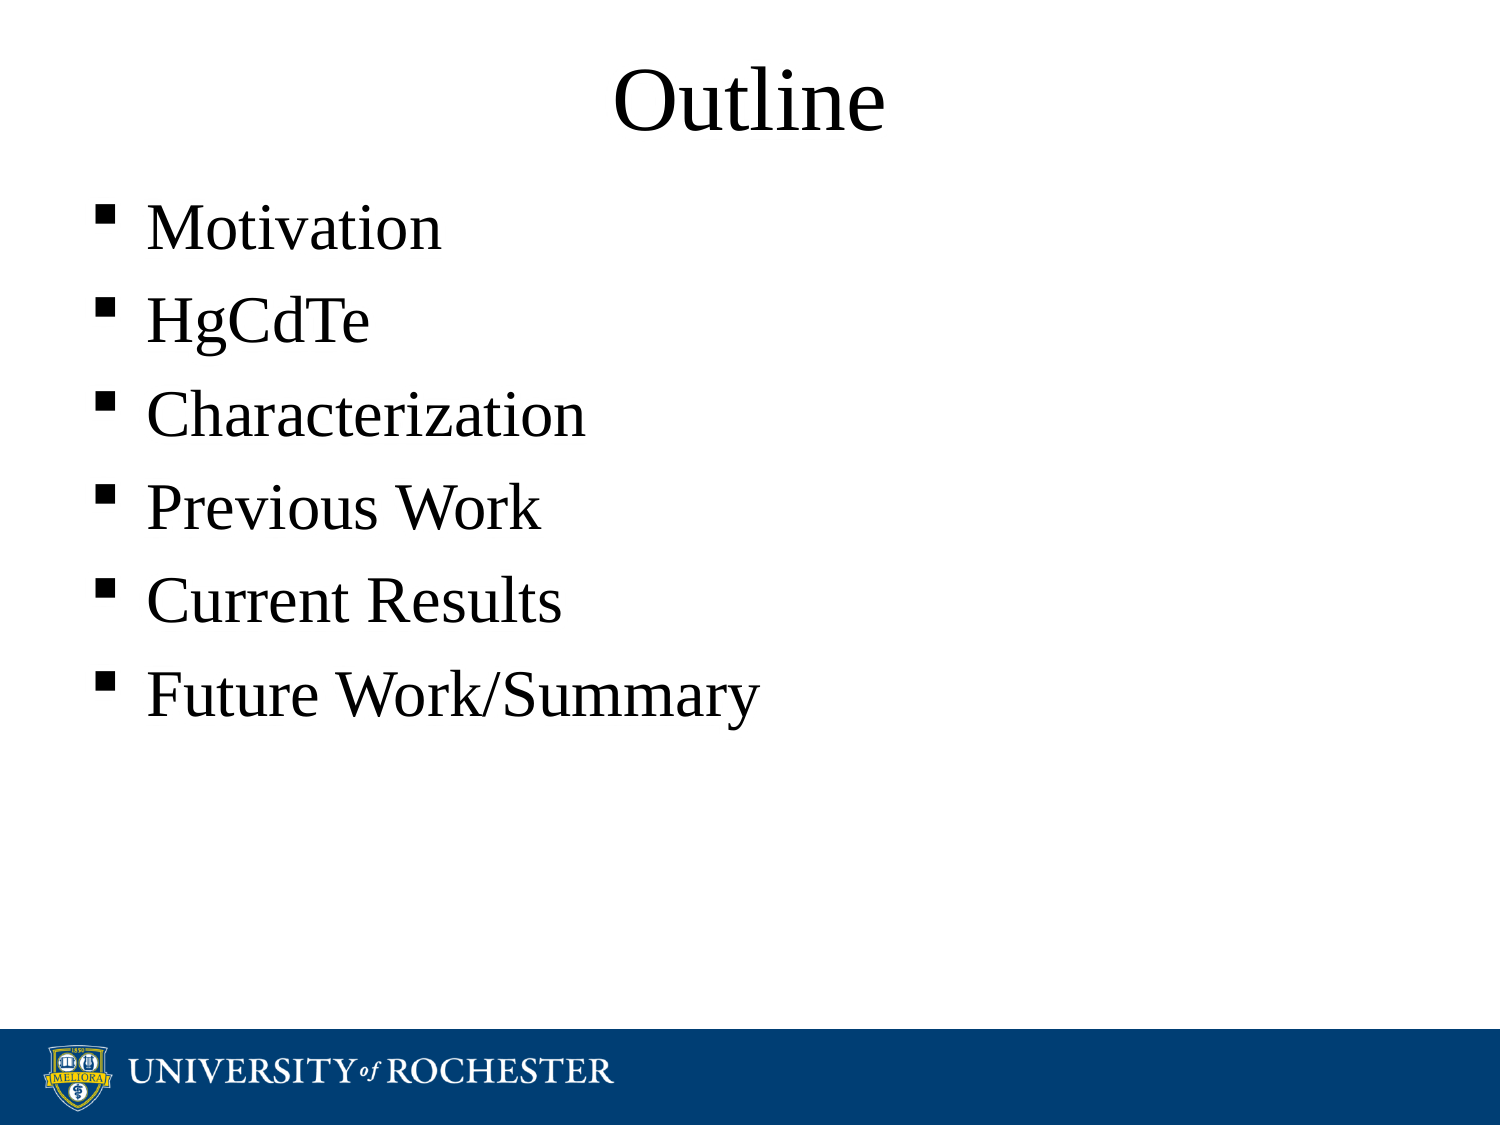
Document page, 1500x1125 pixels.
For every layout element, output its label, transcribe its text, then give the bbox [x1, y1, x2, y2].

list Motivation HgCdTe Characterization Previous Work Current Results Future Work/Summary [75, 174, 1300, 1050]
picture [0, 1029, 1500, 1125]
title Outline [112, 0, 1388, 188]
